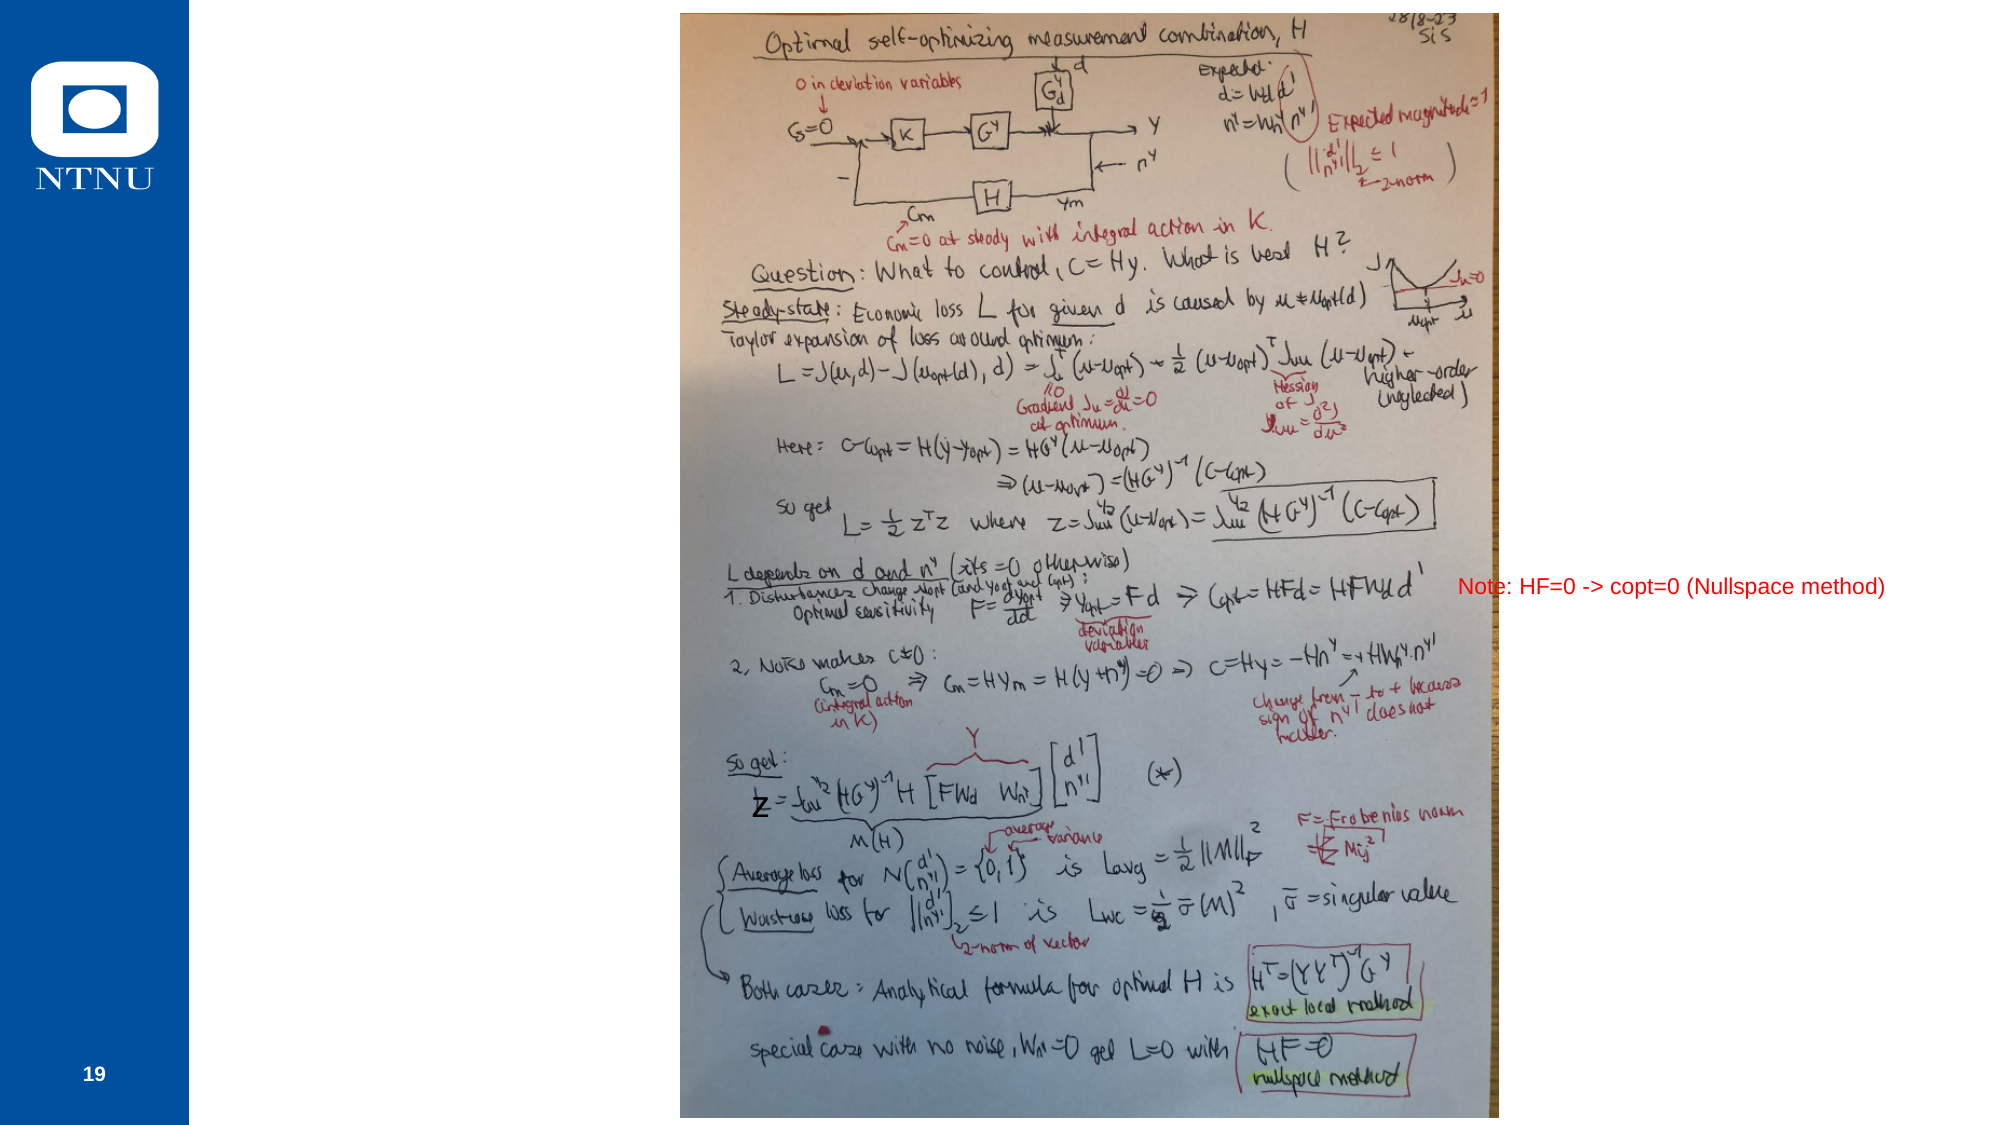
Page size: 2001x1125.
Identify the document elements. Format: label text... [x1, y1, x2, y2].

picture [0, 0, 189, 1125]
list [679, 13, 1499, 1119]
text_box Note: HF=0 -> copt=0 (Nullspace method) [1502, 564, 1901, 607]
